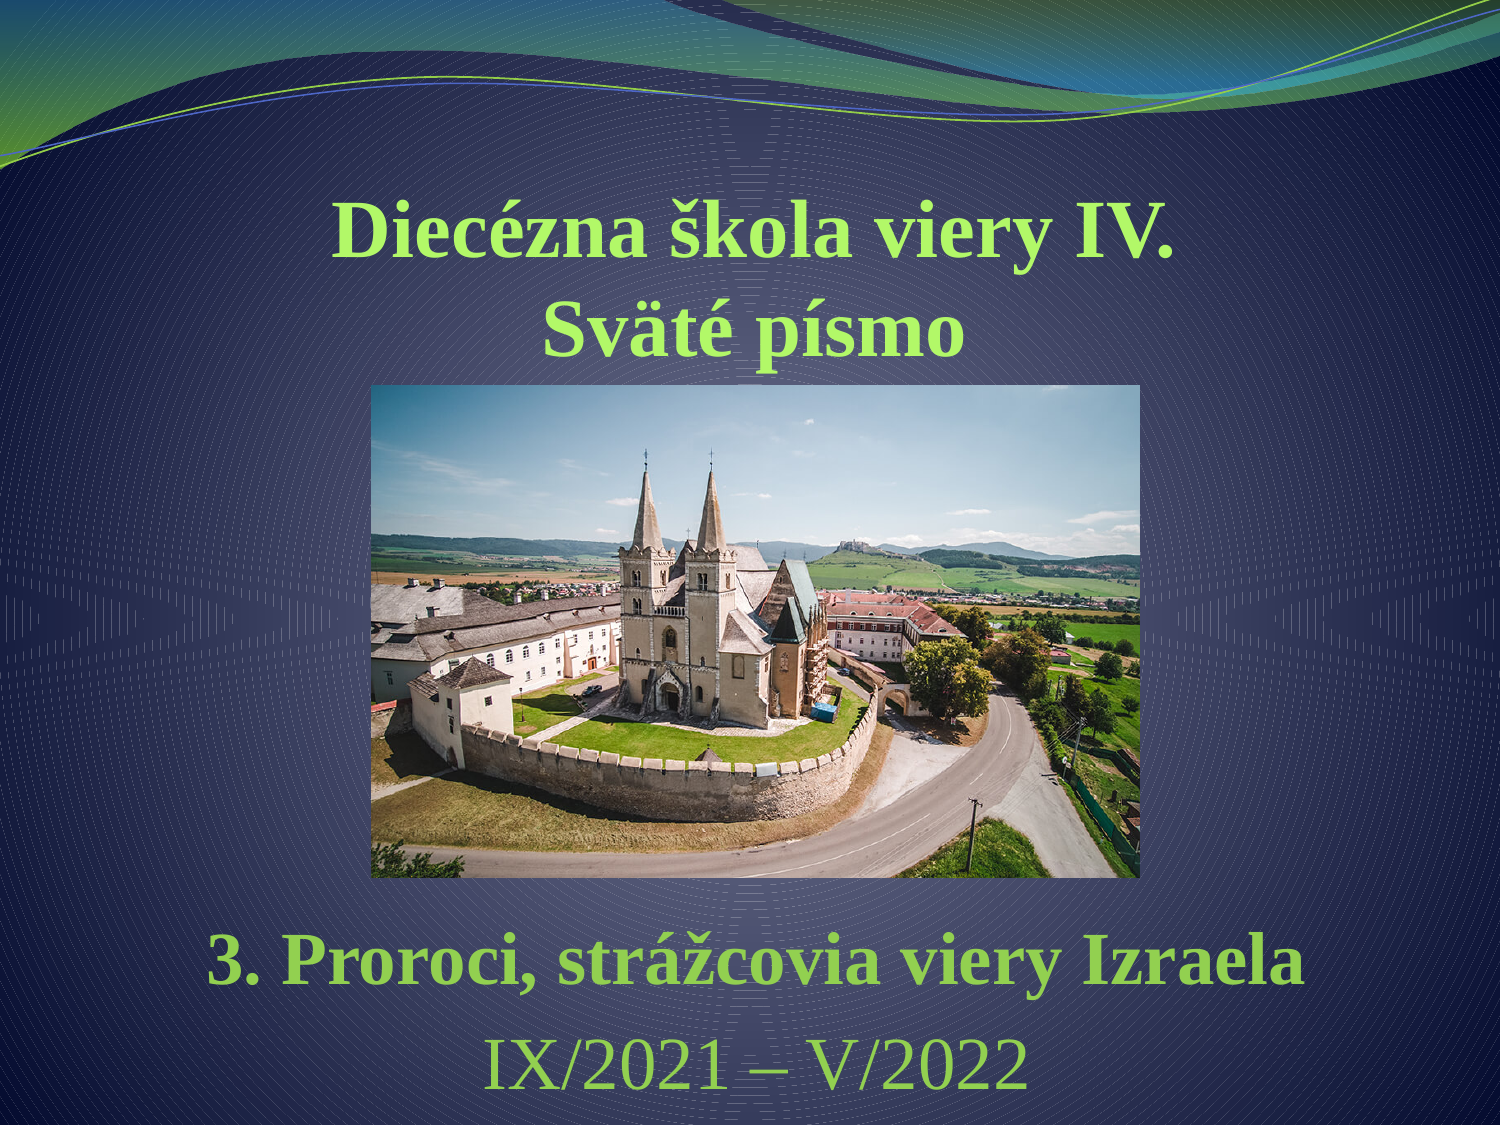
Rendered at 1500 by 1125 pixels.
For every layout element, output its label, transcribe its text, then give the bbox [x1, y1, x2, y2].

title Diecézna škola viery IV. Sväté písmo [118, 172, 1394, 374]
picture [371, 385, 1140, 878]
subtitle 3. Proroci, strážcovia viery Izraela IX/2021 – V/2022 [135, 916, 1388, 1099]
